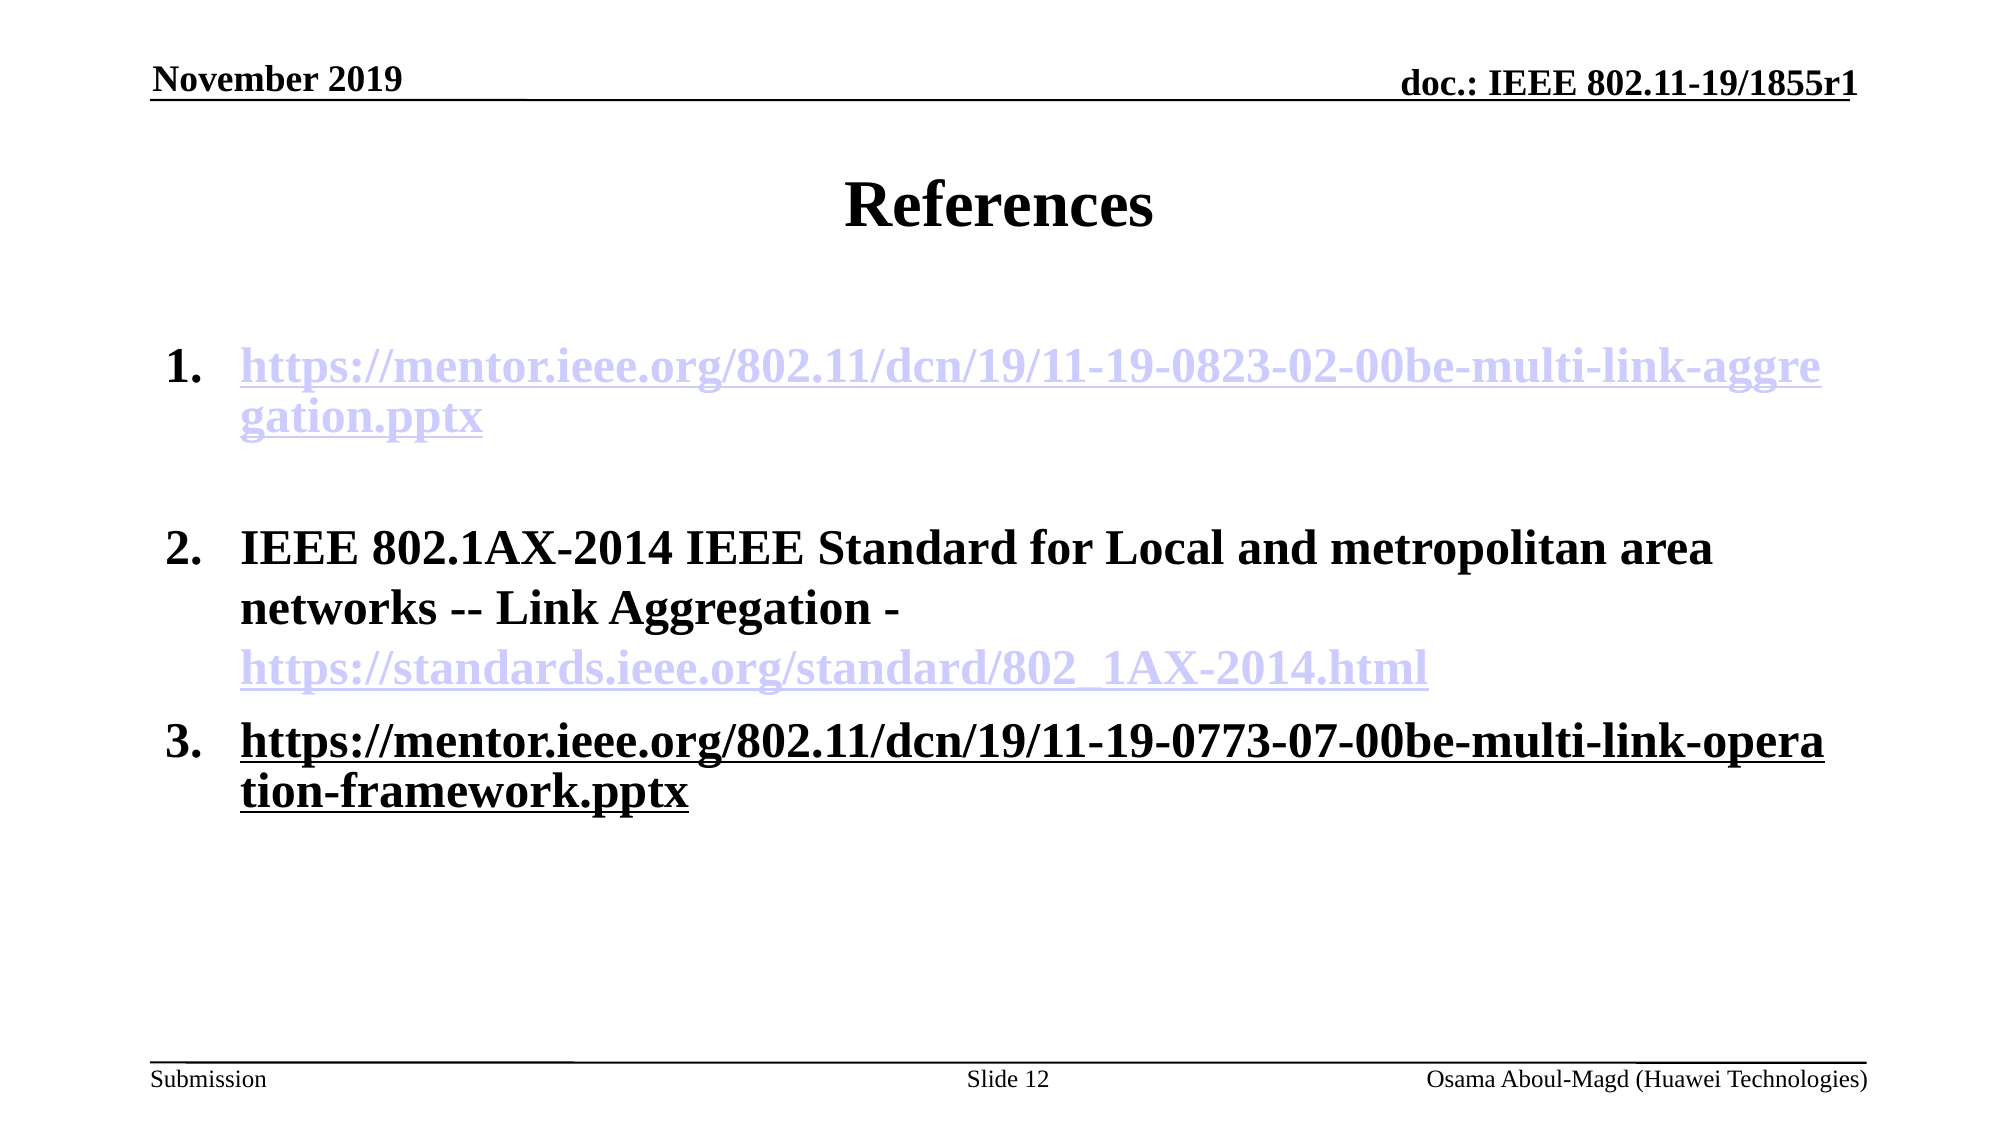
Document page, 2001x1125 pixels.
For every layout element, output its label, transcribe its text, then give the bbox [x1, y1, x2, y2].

footer Osama Aboul-Magd (Huawei Technologies) [1171, 1061, 1869, 1093]
title References [149, 112, 1850, 288]
slide_number Slide 12 [950, 1061, 1067, 1123]
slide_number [152, 54, 563, 100]
list https://mentor.ieee.org/802.11/dcn/19/11-19-0823-02-00be-multi-link-aggregation.pptx IEEE 802.1AX-2014 IEEE Standard for Local and metropolitan area networks -- Link Aggregation - https://standards.ieee.org/standard/802_1AX-2014.html https://mentor.ieee.org/802.11/dcn/19/11-19-0773-07-00be-multi-link-operation-framework.pptx [149, 324, 1850, 1000]
